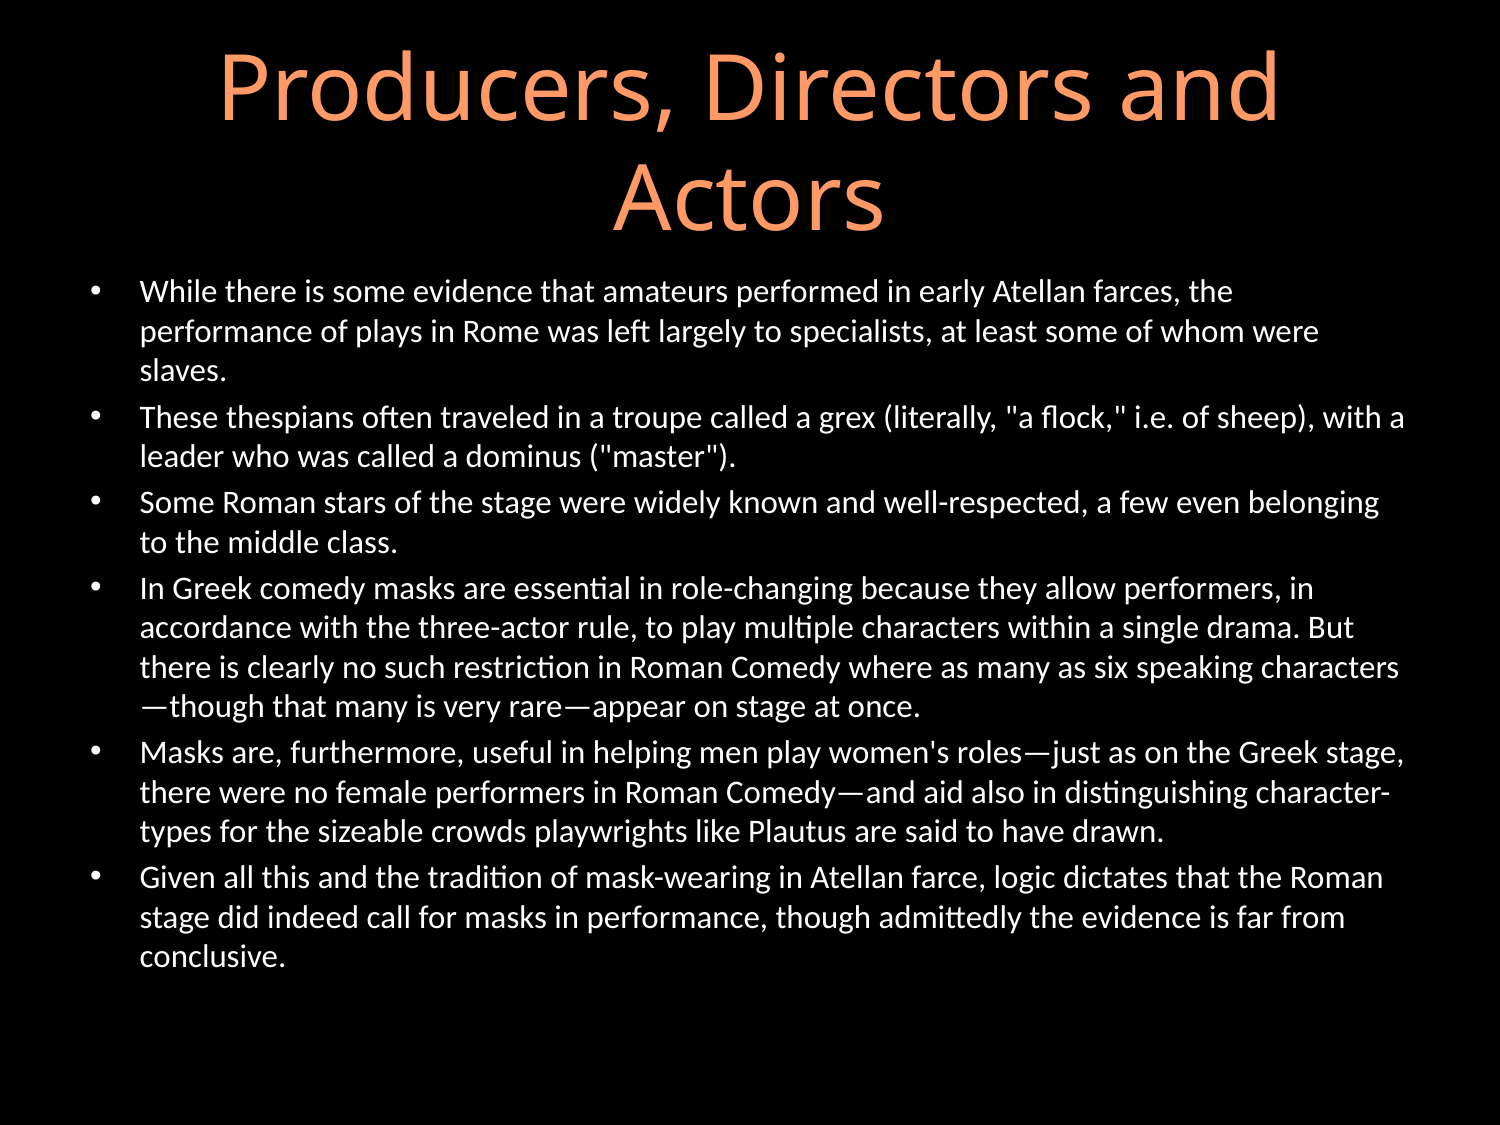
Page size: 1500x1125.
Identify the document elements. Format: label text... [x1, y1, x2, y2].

list While there is some evidence that amateurs performed in early Atellan farces, the performance of plays in Rome was left largely to specialists, at least some of whom were slaves. These thespians often traveled in a troupe called a grex (literally, "a flock," i.e. of sheep), with a leader who was called a dominus ("master"). Some Roman stars of the stage were widely known and well-respected, a few even belonging to the middle class. In Greek comedy masks are essential in role-changing because they allow performers, in accordance with the three-actor rule, to play multiple characters within a single drama. But there is clearly no such restriction in Roman Comedy where as many as six speaking characters—though that many is very rare—appear on stage at once. Masks are, furthermore, useful in helping men play women's roles—just as on the Greek stage, there were no female performers in Roman Comedy—and aid also in distinguishing character-types for the sizeable crowds playwrights like Plautus are said to have drawn. Given all this and the tradition of mask-wearing in Atellan farce, logic dictates that the Roman stage did indeed call for masks in performance, though admittedly the evidence is far from conclusive. [75, 262, 1425, 1005]
title Producers, Directors and Actors [75, 45, 1425, 233]
